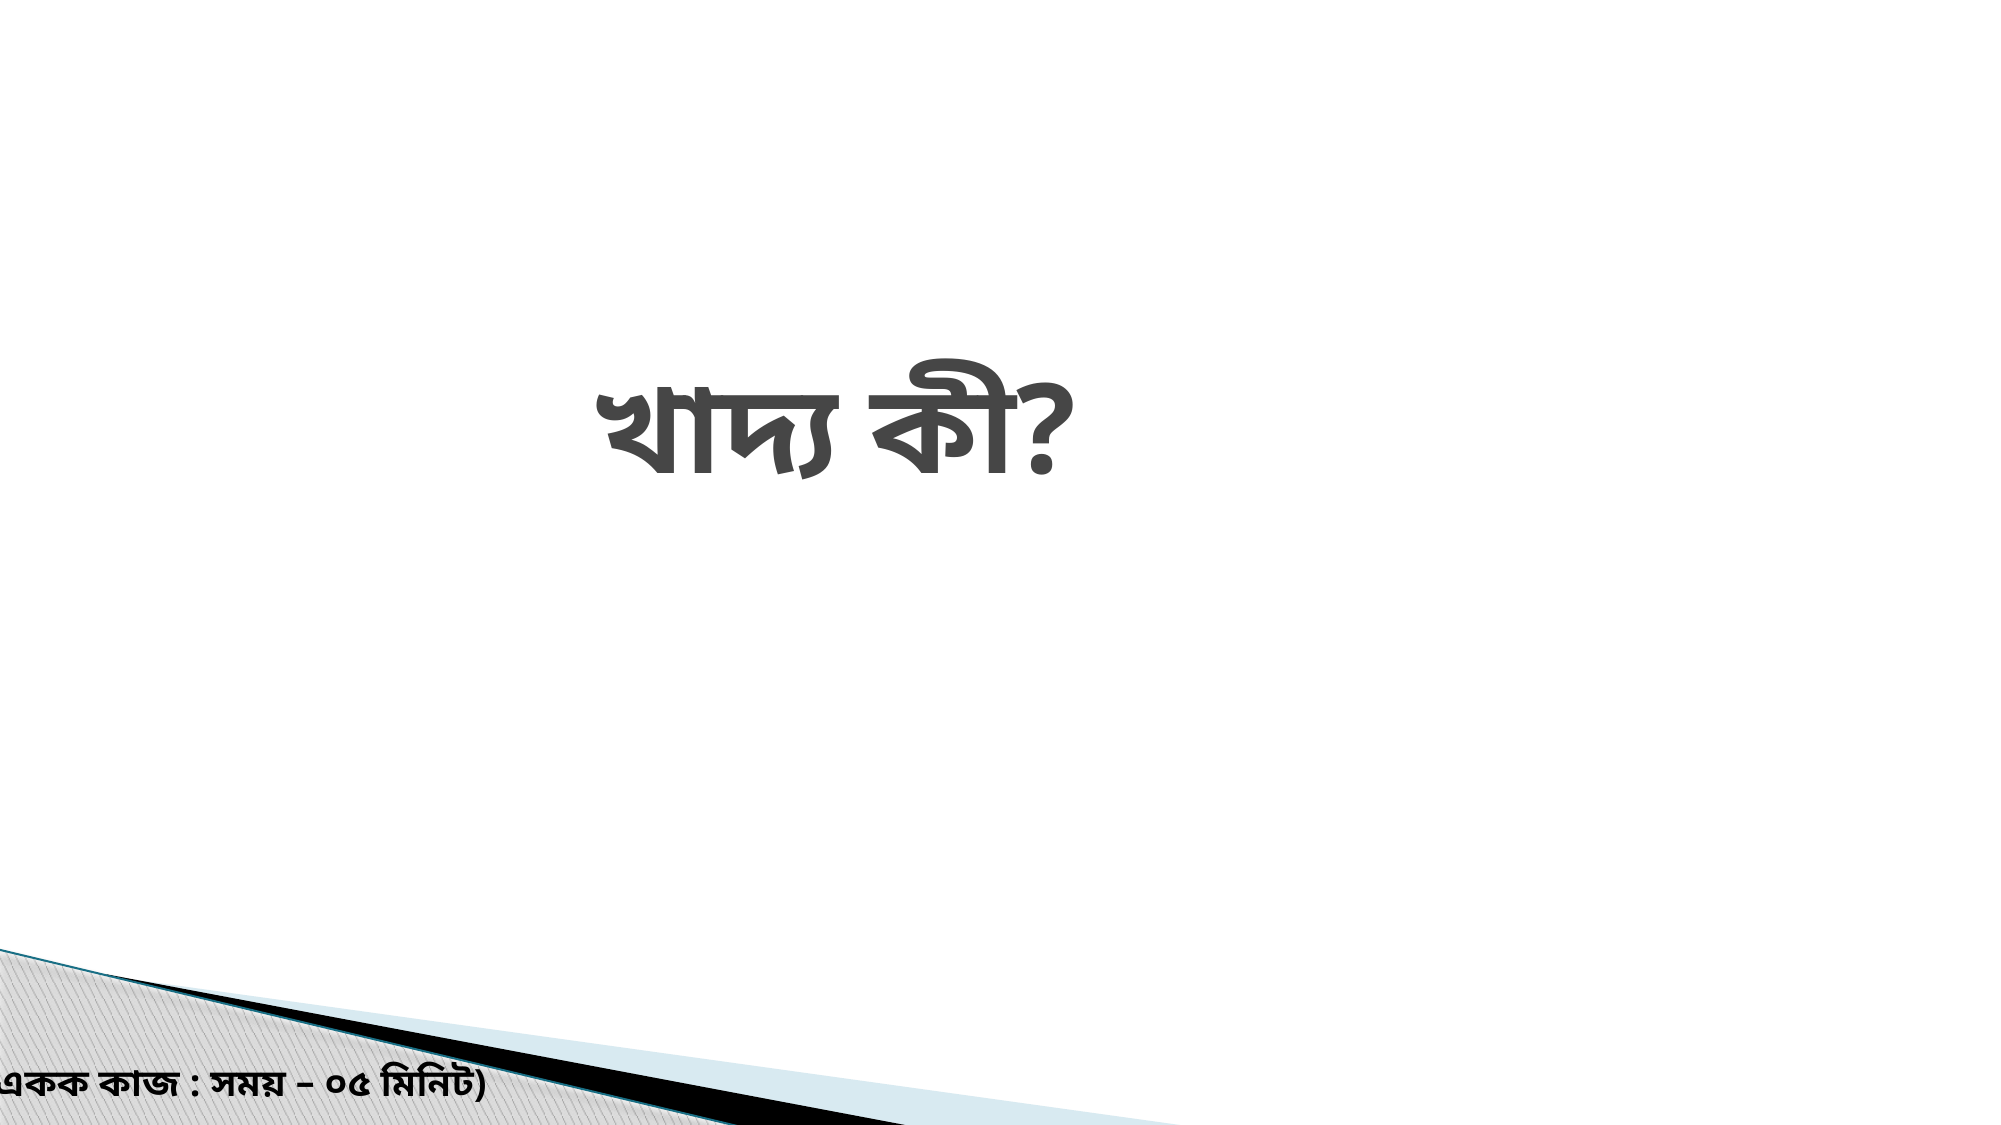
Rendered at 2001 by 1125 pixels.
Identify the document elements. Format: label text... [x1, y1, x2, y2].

title খাদ্য কী? [160, 221, 1851, 717]
text_box (একক কাজ : সময় – ০৫ মিনিট) [0, 1051, 502, 1112]
